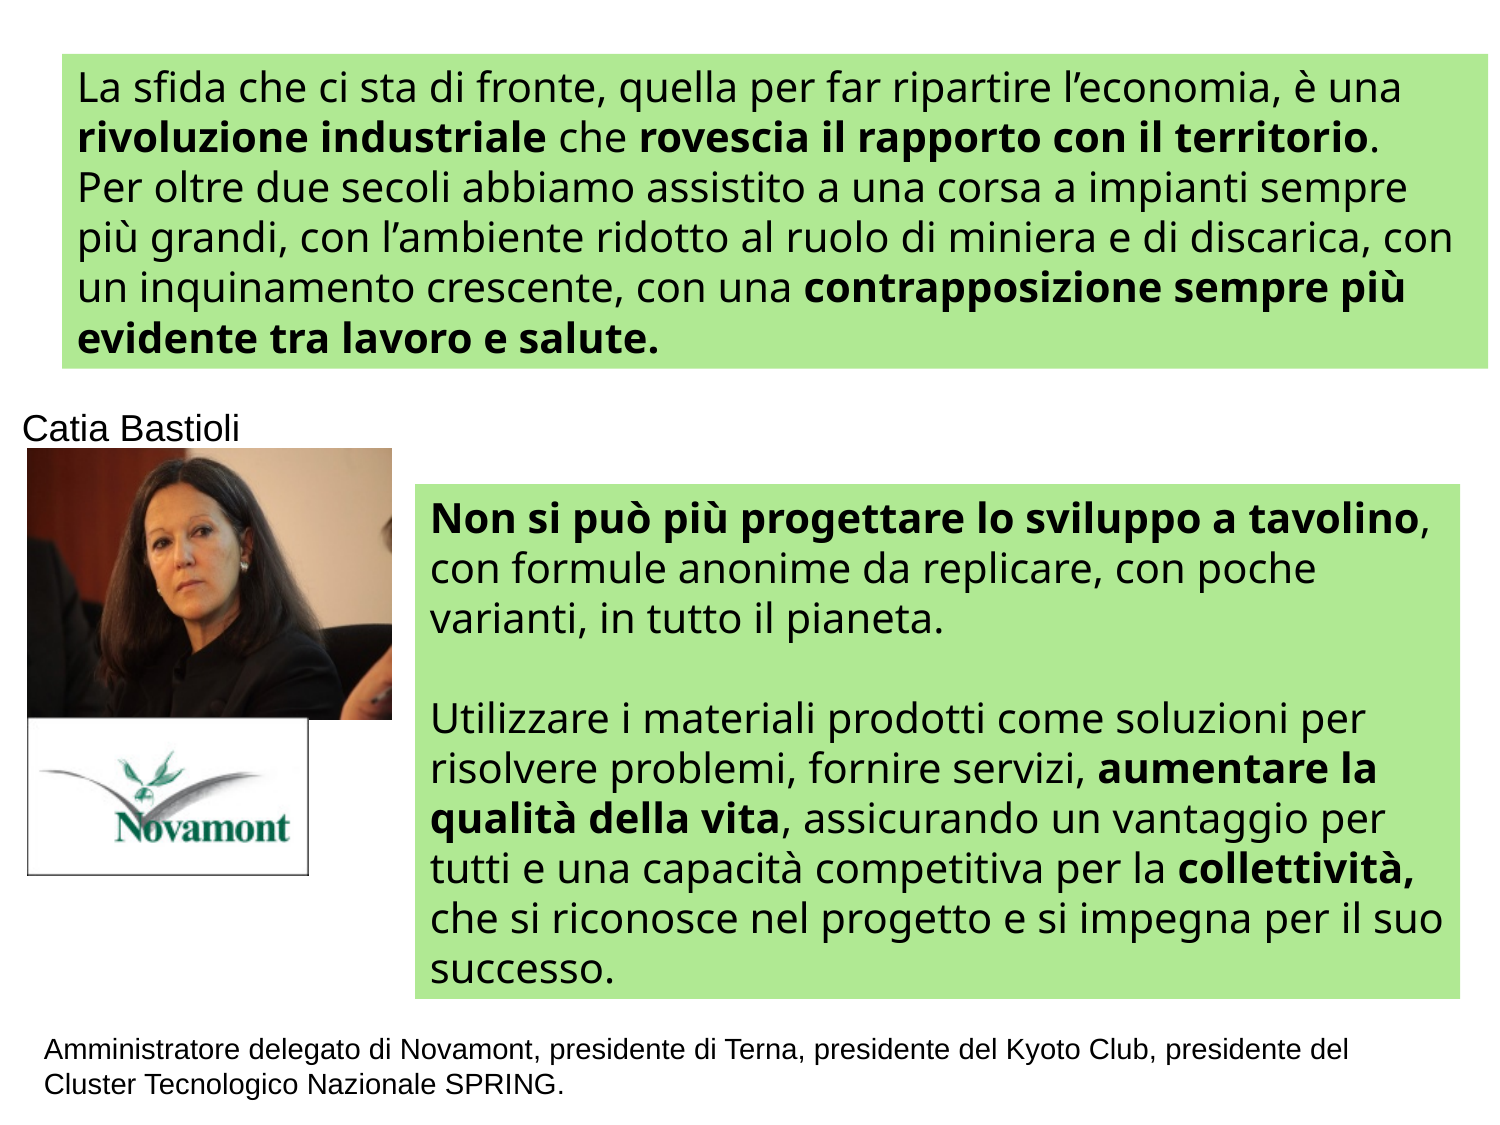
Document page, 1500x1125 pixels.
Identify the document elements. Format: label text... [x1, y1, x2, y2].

text_box Non si può più progettare lo sviluppo a tavolino, con formule anonime da replicare, con poche varianti, in tutto il pianeta. Utilizzare i materiali prodotti come soluzioni per risolvere problemi, fornire servizi, aumentare la qualità della vita, assicurando un vantaggio per tutti e una capacità competitiva per la collettività, che si riconosce nel progetto e si impegna per il suo successo. [415, 484, 1461, 999]
picture [27, 447, 392, 876]
text_box Catia Bastioli [7, 397, 256, 457]
text_box La sfida che ci sta di fronte, quella per far ripartire l’economia, è una rivoluzione industriale che rovescia il rapporto con il territorio. Per oltre due secoli abbiamo assistito a una corsa a impianti sempre più grandi, con l’ambiente ridotto al ruolo di miniera e di discarica, con un inquinamento crescente, con una contrapposizione sempre più evidente tra lavoro e salute. [62, 53, 1489, 369]
text_box Amministratore delegato di Novamont, presidente di Terna, presidente del Kyoto Club, presidente del Cluster Tecnologico Nazionale SPRING. [29, 1023, 1412, 1108]
